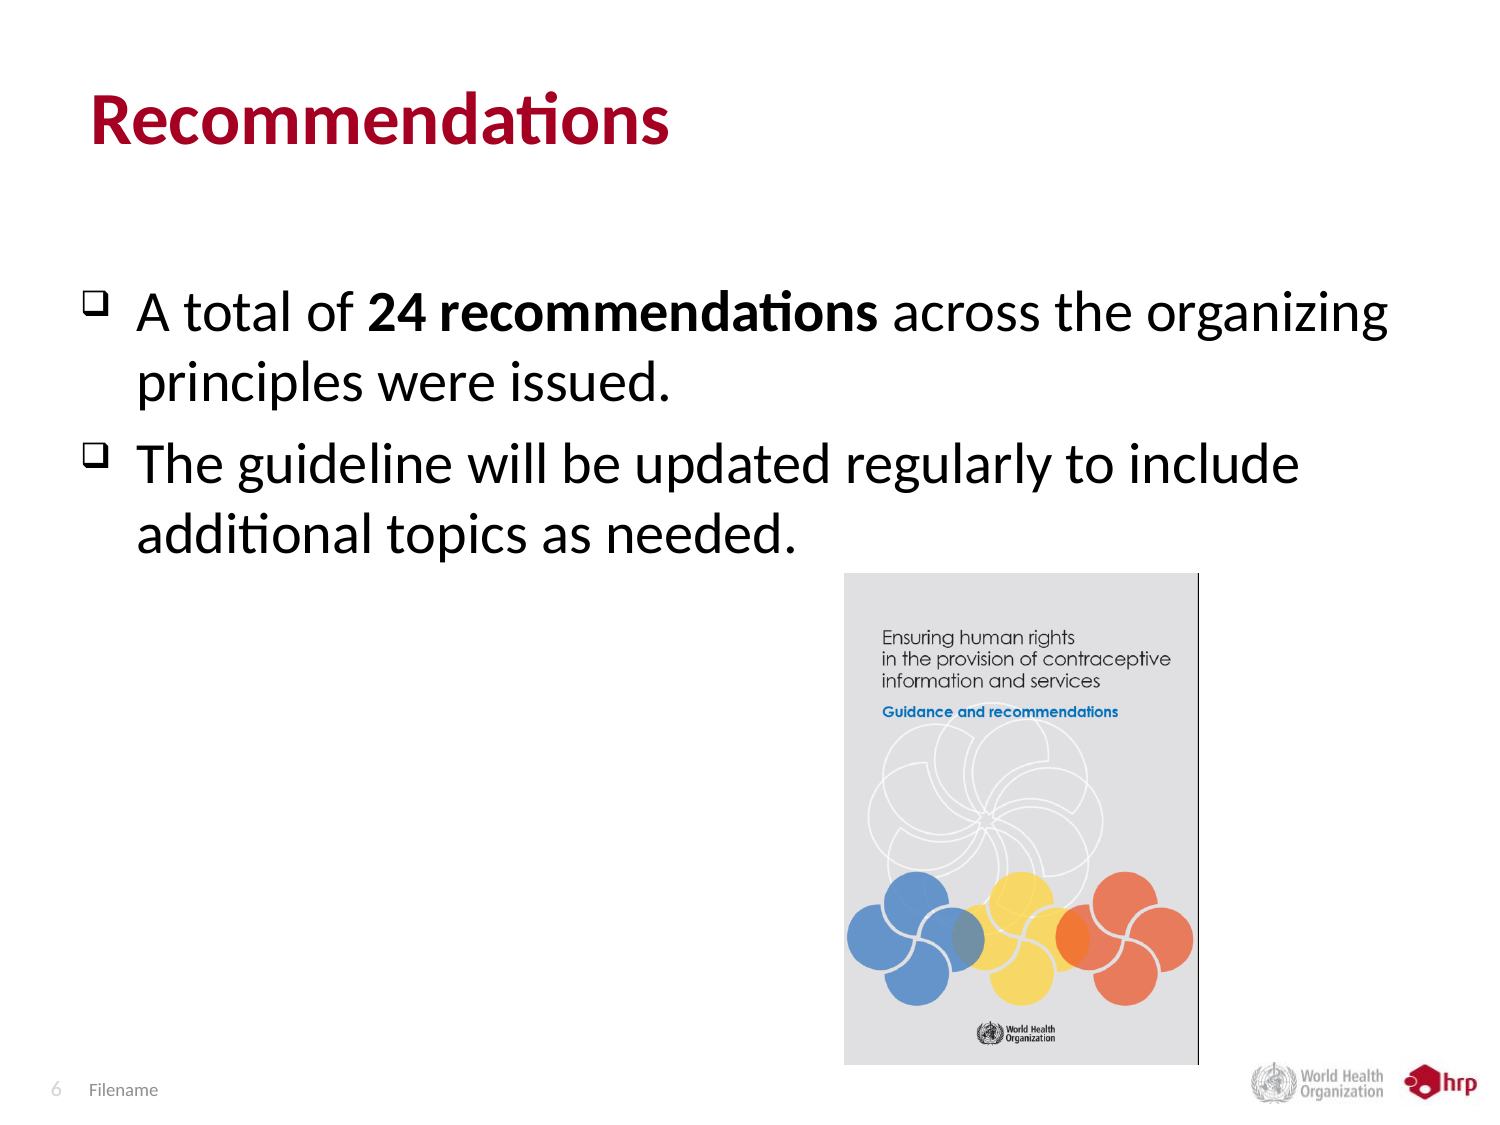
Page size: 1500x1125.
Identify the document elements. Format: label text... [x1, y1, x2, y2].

picture [1399, 1059, 1483, 1106]
footer Filename [74, 1077, 550, 1102]
title Recommendations [75, 45, 1425, 185]
picture [844, 573, 1200, 1065]
picture [1251, 1062, 1383, 1104]
list A total of 24 recommendations across the organizing principles were issued. The guideline will be updated regularly to include additional topics as needed. [64, 184, 1415, 935]
